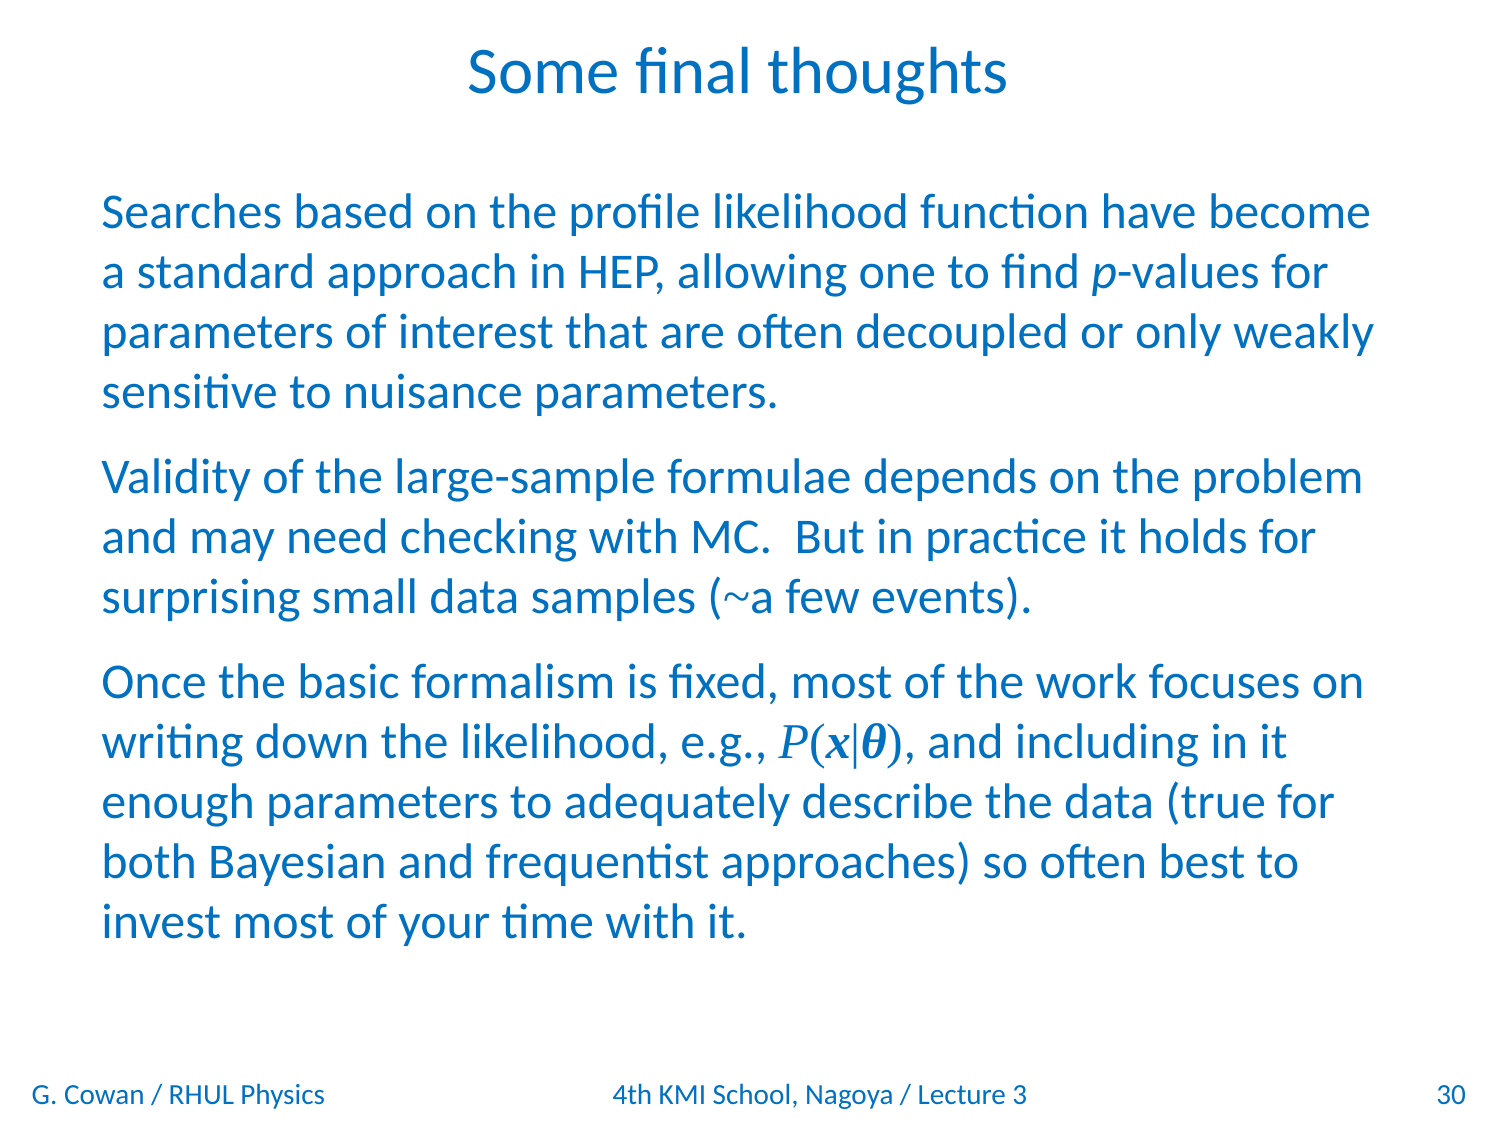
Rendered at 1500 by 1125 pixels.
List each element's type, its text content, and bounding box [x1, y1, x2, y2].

slide_number G. Cowan / RHUL Physics [16, 1062, 311, 1123]
text_box Searches based on the profile likelihood function have become a standard approach in HEP, allowing one to find p-values for parameters of interest that are often decoupled or only weakly sensitive to nuisance parameters. Validity of the large-sample formulae depends on the problem and may need checking with MC. But in practice it holds for surprising small data samples (~a few events). Once the basic formalism is fixed, most of the work focuses on writing down the likelihood, e.g., P(x|θ), and including in it enough parameters to adequately describe the data (true for both Bayesian and frequentist approaches) so often best to invest most of your time with it. [86, 170, 1413, 956]
slide_number 30 [1130, 1062, 1481, 1123]
footer 4th KMI School, Nagoya / Lecture 3 [311, 1062, 1130, 1123]
text_box Some final thoughts [123, 19, 1354, 114]
